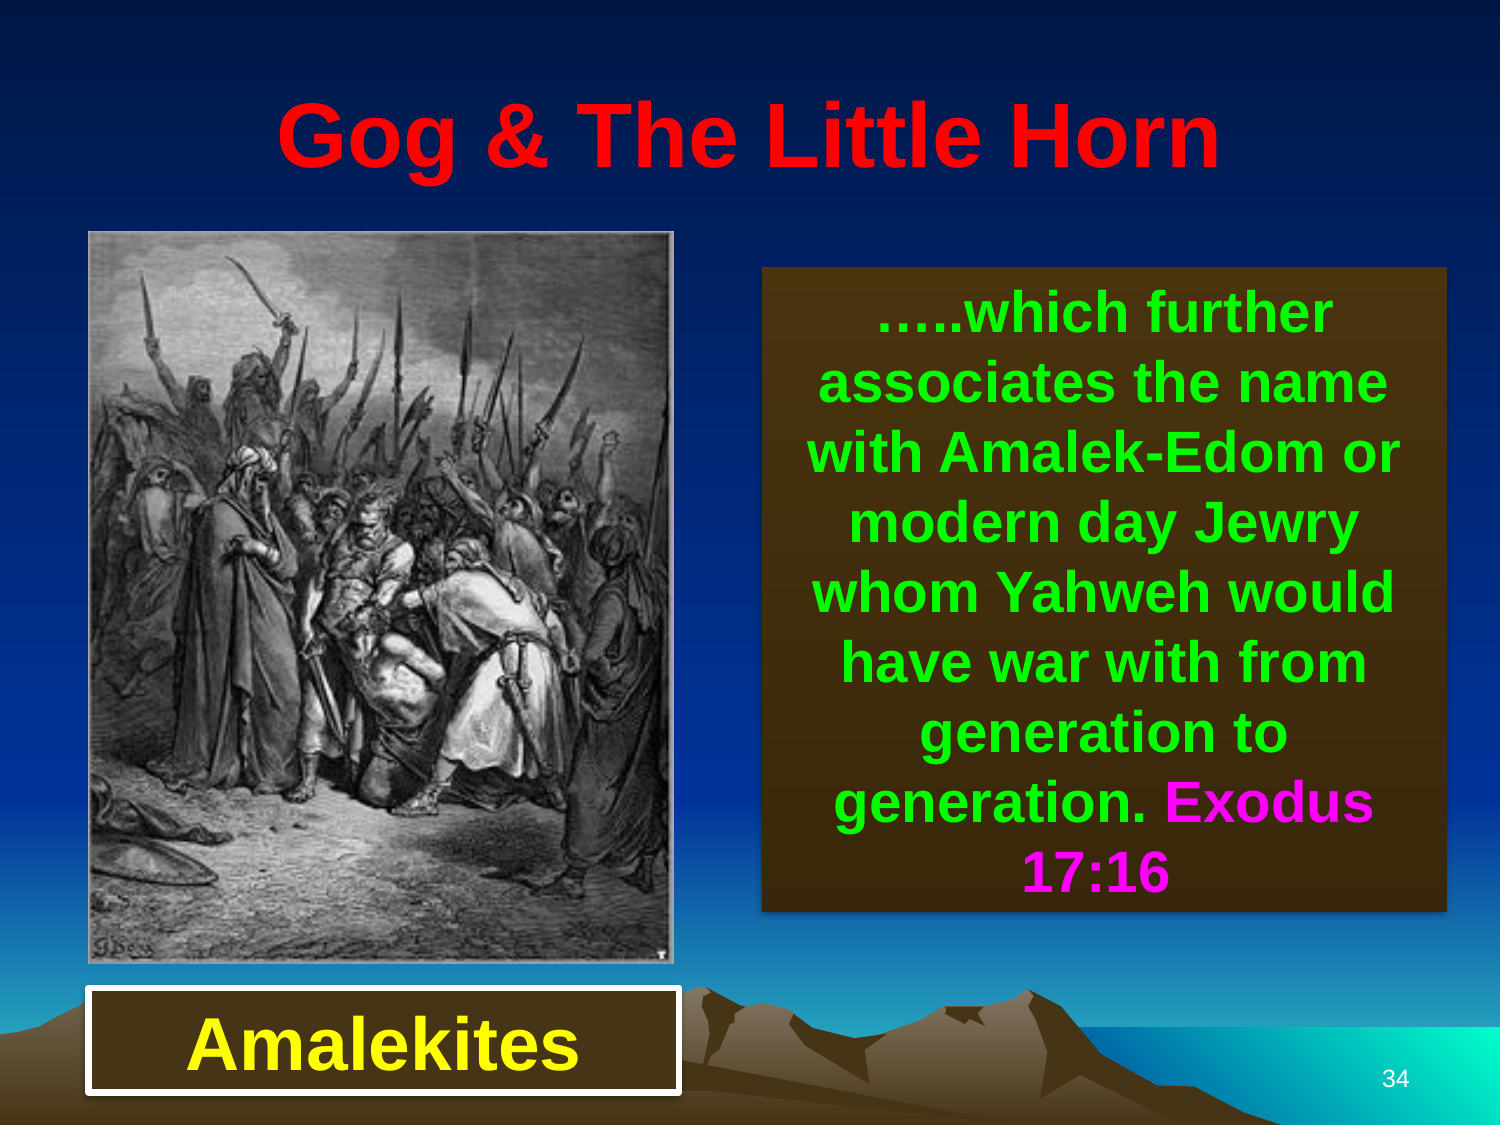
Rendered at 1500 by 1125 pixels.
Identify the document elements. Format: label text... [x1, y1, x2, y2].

text_box Amalekites [85, 985, 682, 1096]
title Gog & The Little Horn [74, 37, 1426, 226]
picture [88, 231, 674, 965]
text_box …..which further associates the name with Amalek-Edom or modern day Jewry whom Yahweh would have war with from generation to generation. Exodus 17:16 [761, 267, 1447, 912]
slide_number 34 [1074, 1024, 1426, 1101]
